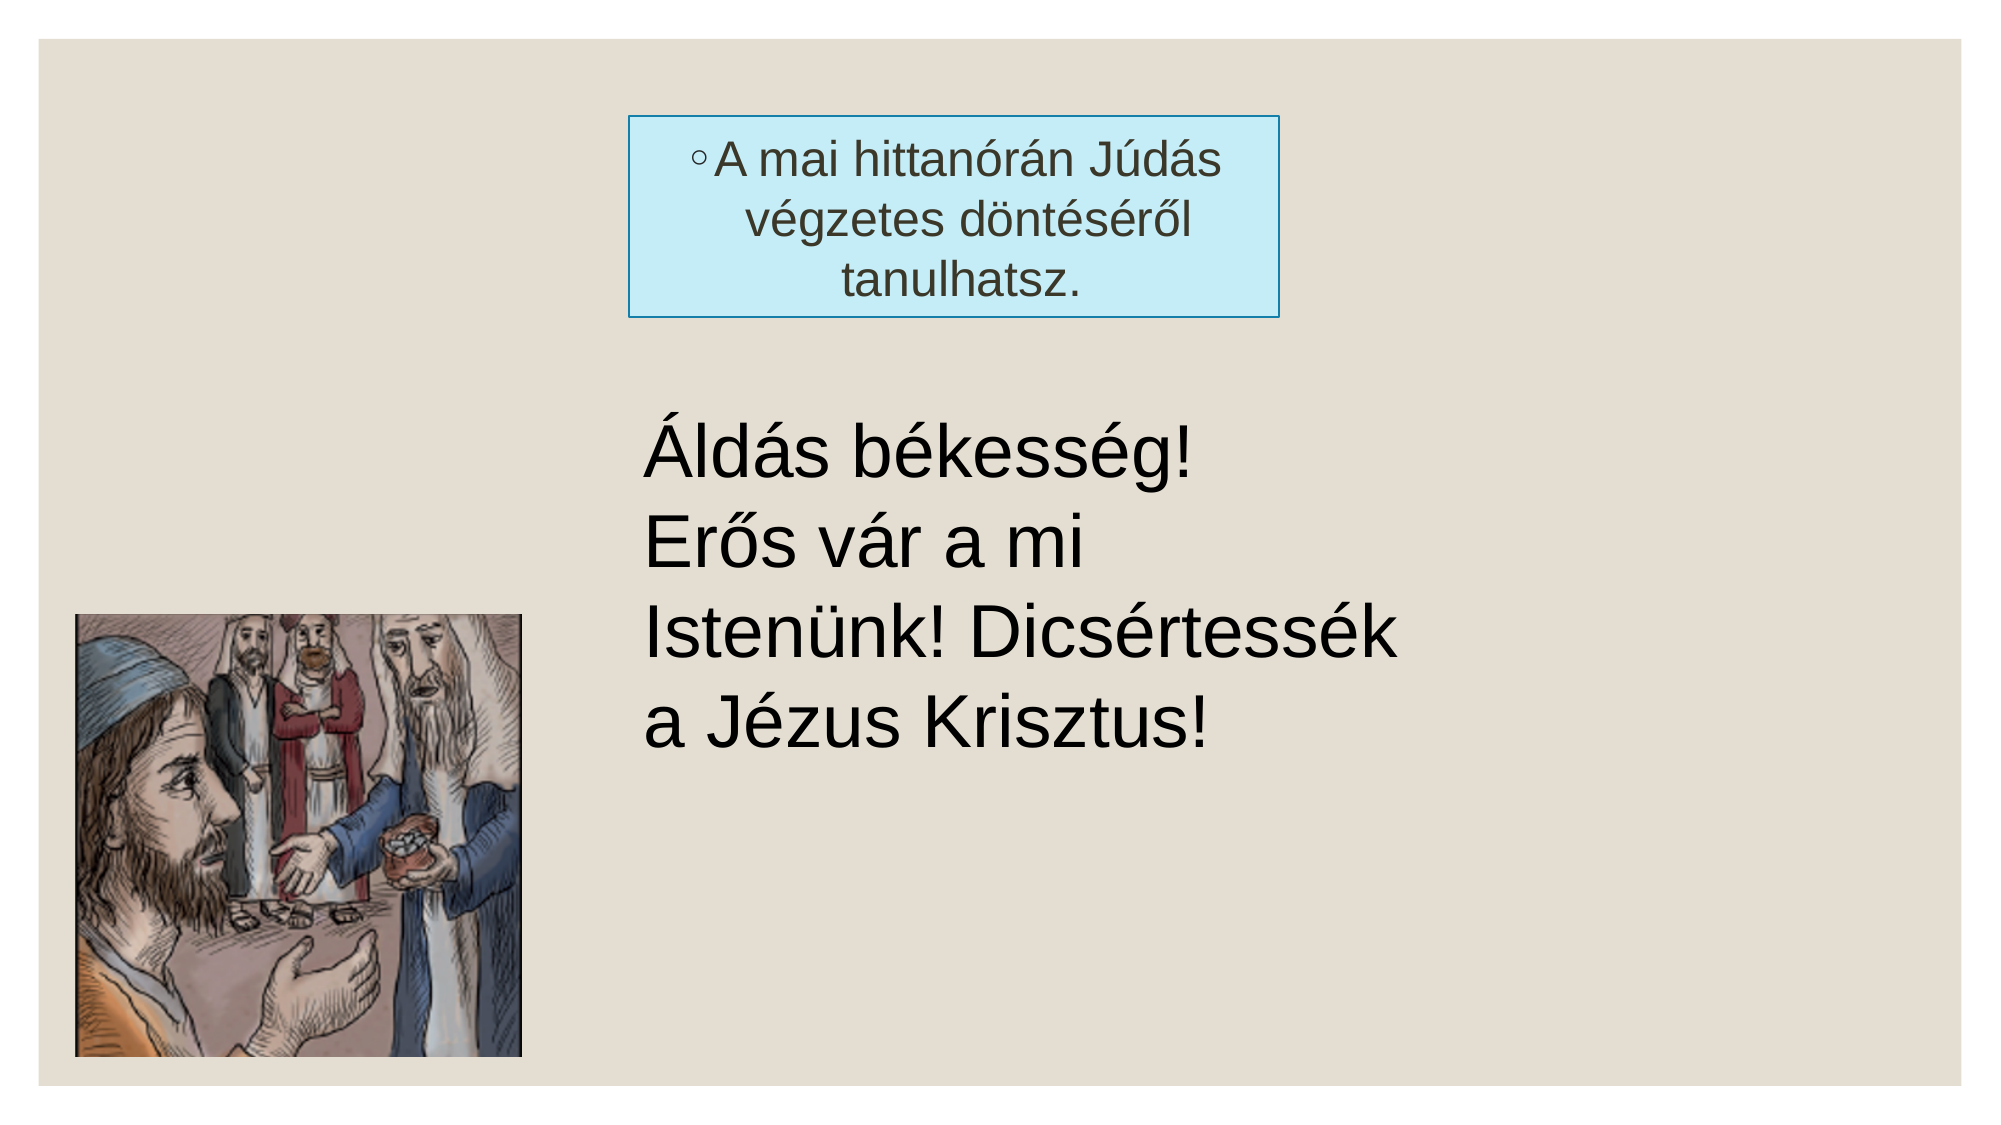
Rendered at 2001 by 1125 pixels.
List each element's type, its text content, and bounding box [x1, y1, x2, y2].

list A mai hittanórán Júdás végzetes döntéséről tanulhatsz. [628, 115, 1280, 318]
text_box Áldás békesség! Erős vár a mi Istenünk! Dicsértessék a Jézus Krisztus! [628, 395, 1421, 770]
picture [75, 614, 522, 1057]
